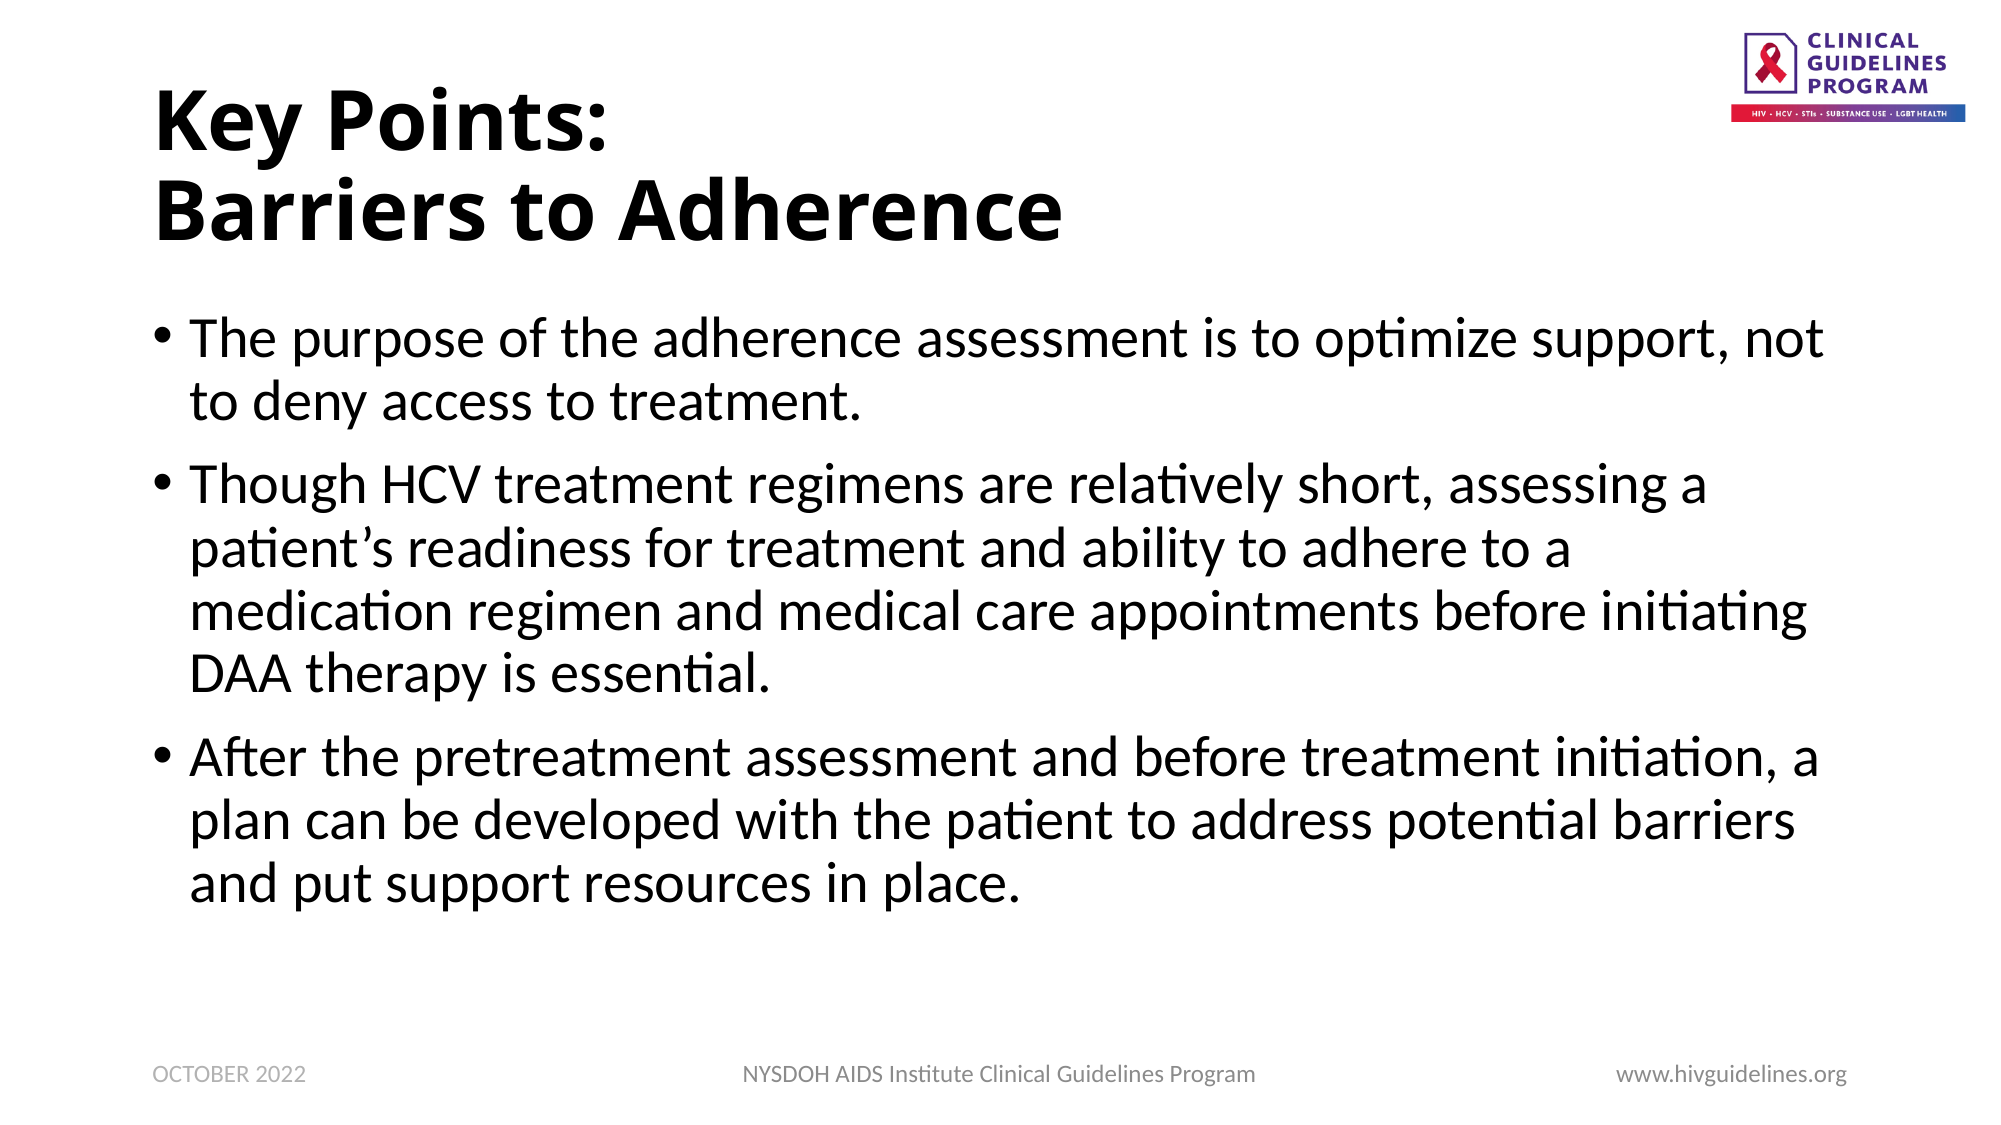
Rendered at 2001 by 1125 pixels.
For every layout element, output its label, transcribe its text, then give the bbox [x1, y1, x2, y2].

list The purpose of the adherence assessment is to optimize support, not to deny access to treatment. Though HCV treatment regimens are relatively short, assessing a patient’s readiness for treatment and ability to adhere to a medication regimen and medical care appointments before initiating DAA therapy is essential. After the pretreatment assessment and before treatment initiation, a plan can be developed with the patient to address potential barriers and put support resources in place. [137, 299, 1863, 1014]
picture [1731, 20, 1966, 122]
footer NYSDOH AIDS Institute Clinical Guidelines Program [662, 1042, 1338, 1103]
title Key Points: Barriers to Adherence [137, 59, 1863, 278]
slide_number www.hivguidelines.org [1412, 1042, 1863, 1103]
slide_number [137, 1042, 588, 1103]
